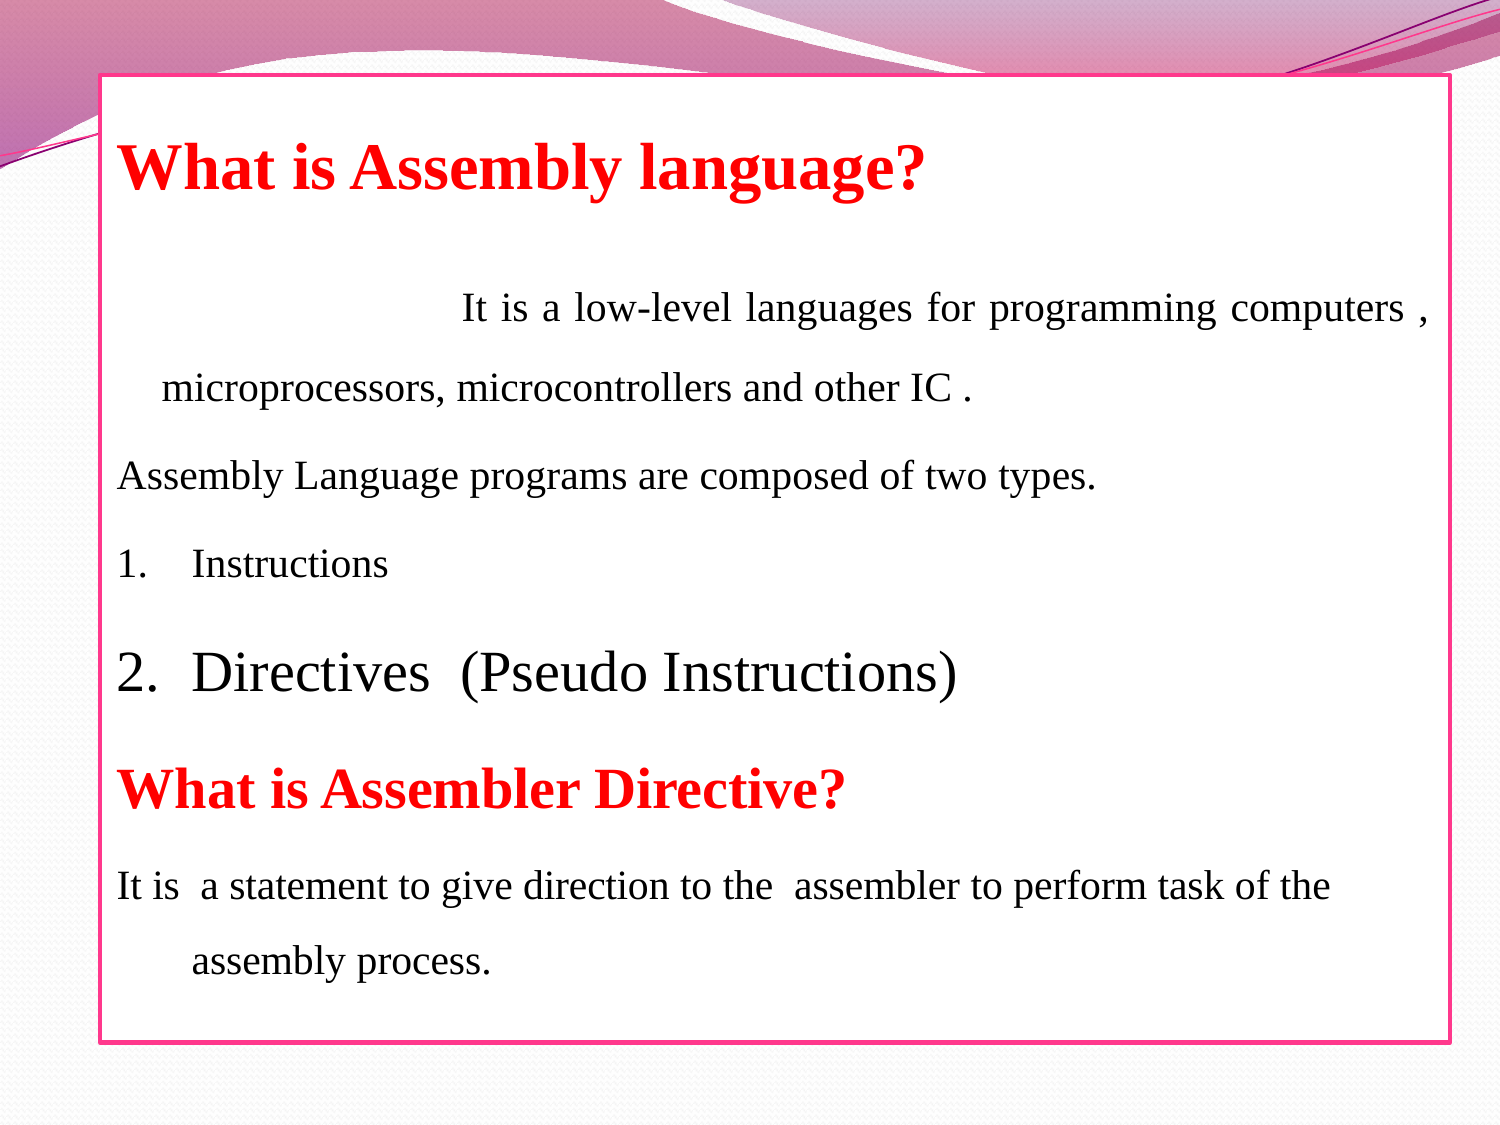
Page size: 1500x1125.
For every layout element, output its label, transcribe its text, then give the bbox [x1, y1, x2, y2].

list What is Assembly language? It is a low-level languages for programming computers , microprocessors, microcontrollers and other IC . Assembly Language programs are composed of two types. Instructions Directives (Pseudo Instructions) What is Assembler Directive? It is a statement to give direction to the assembler to perform task of the assembly process. [98, 73, 1452, 1045]
